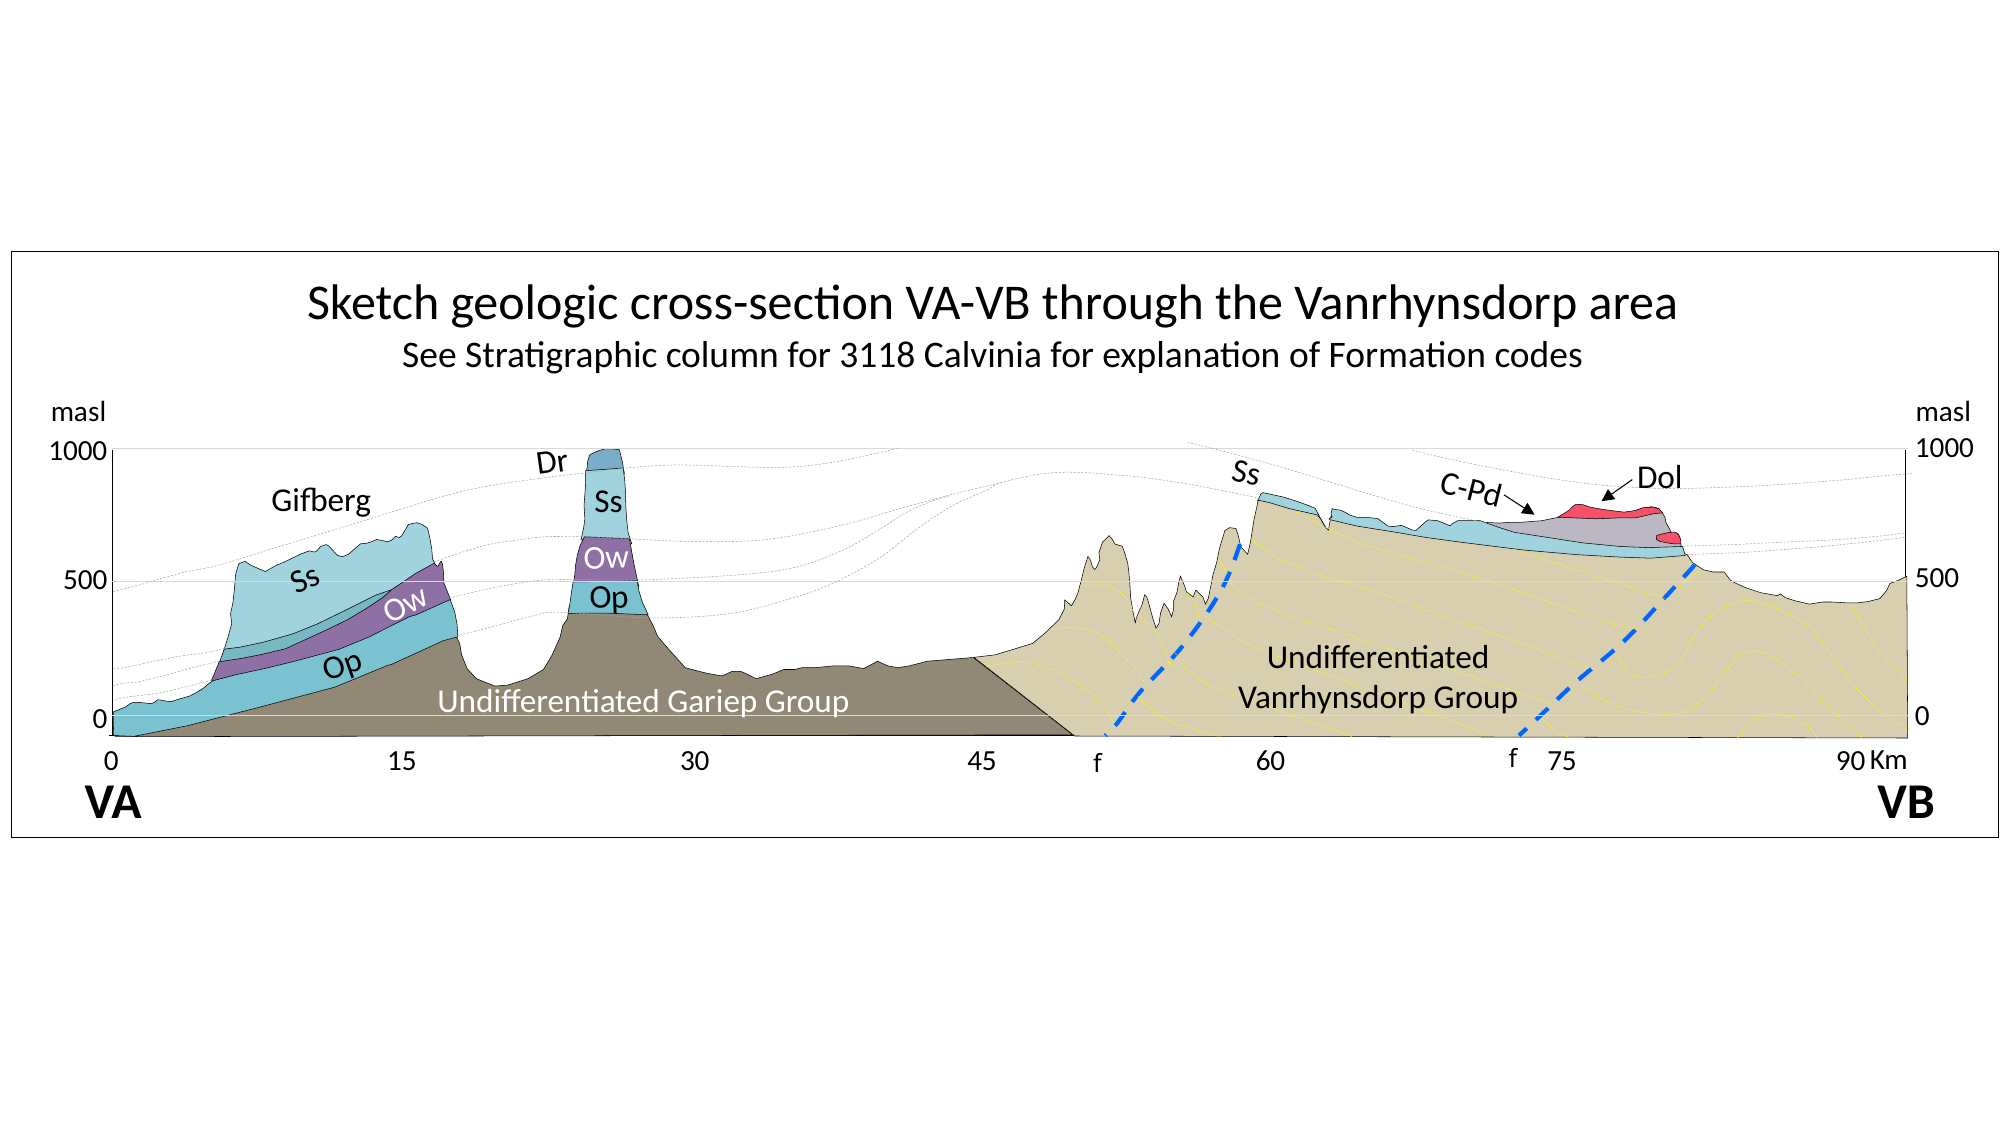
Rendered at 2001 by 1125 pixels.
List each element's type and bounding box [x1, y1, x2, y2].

text_box [11, 250, 2000, 838]
